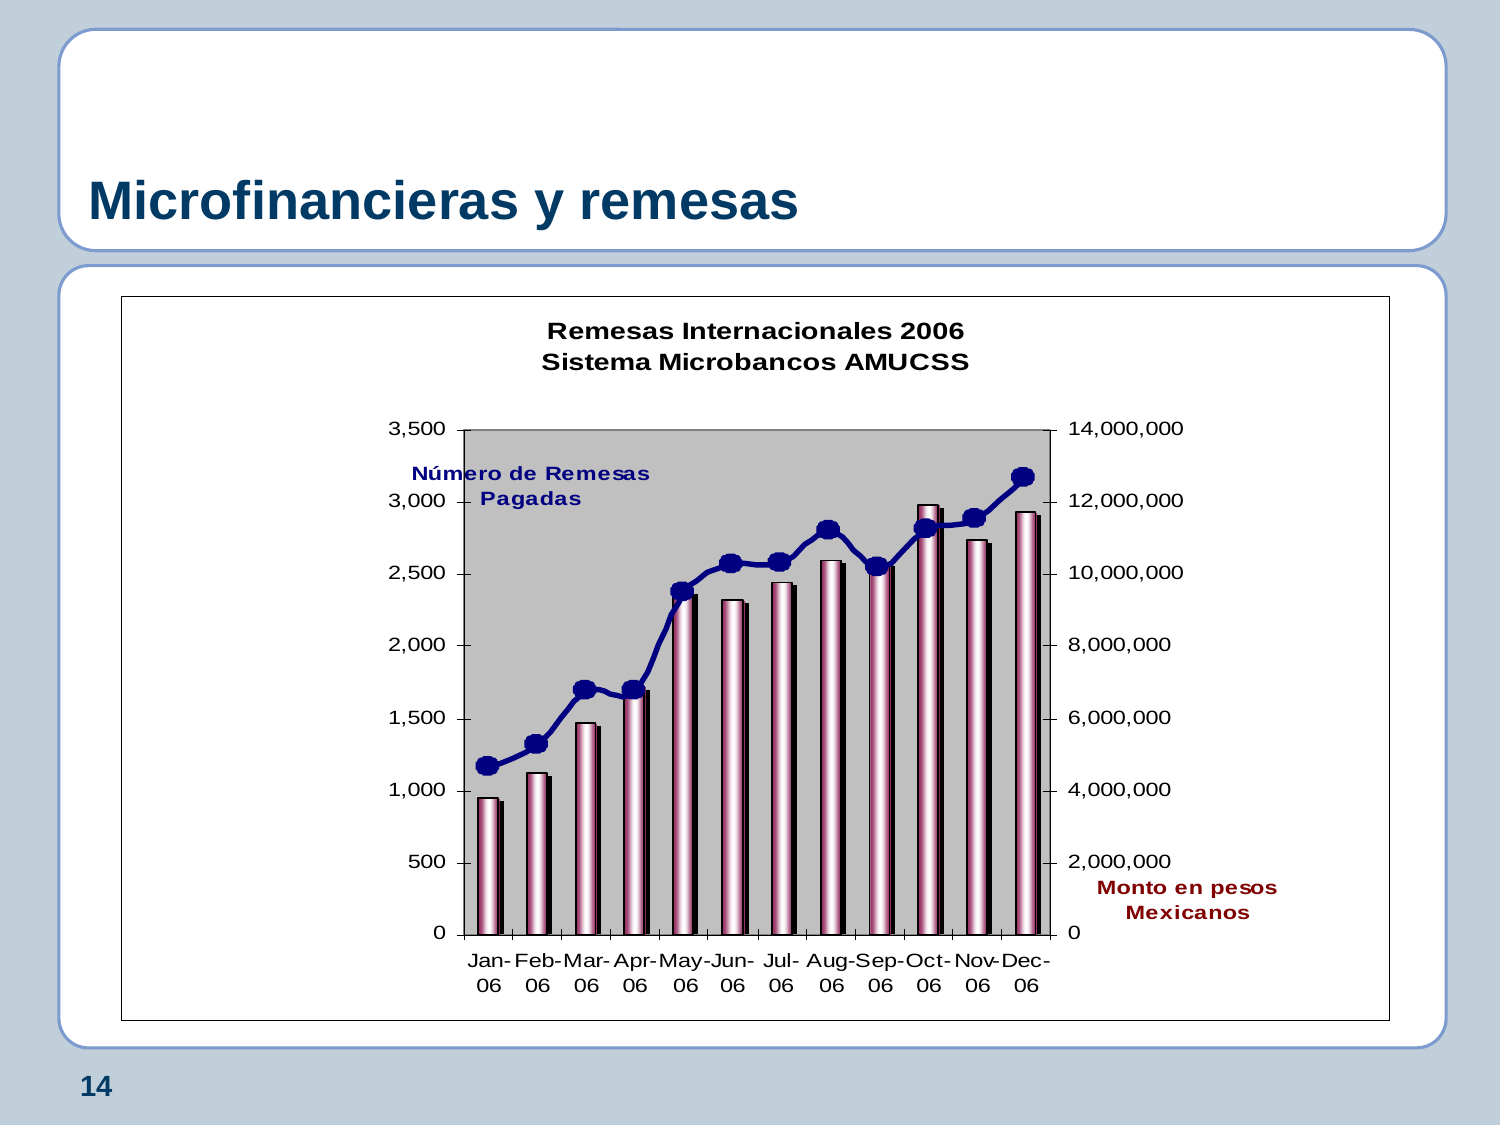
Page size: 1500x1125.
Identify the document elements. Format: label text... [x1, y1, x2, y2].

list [111, 288, 1400, 1028]
title Microfinancieras y remesas [88, 29, 1070, 231]
